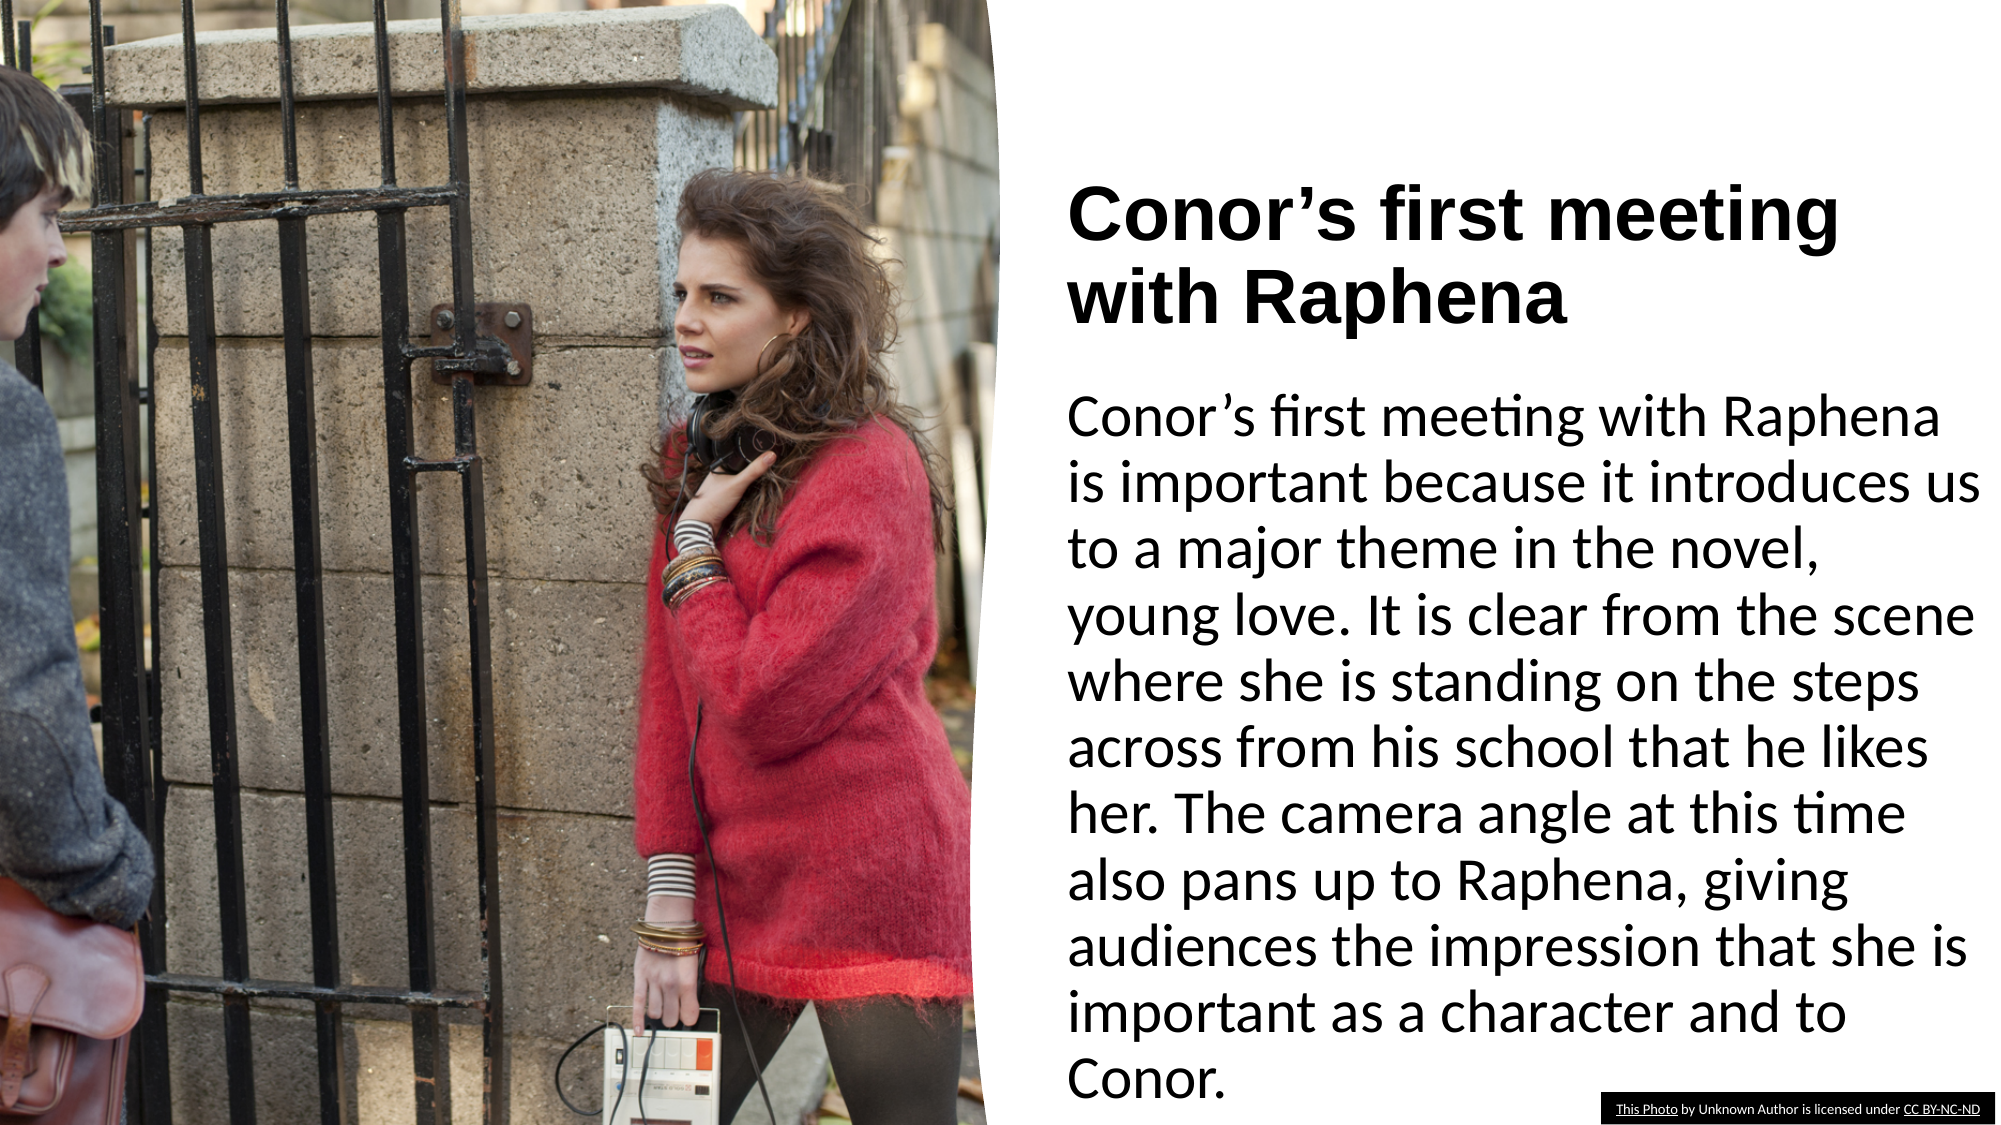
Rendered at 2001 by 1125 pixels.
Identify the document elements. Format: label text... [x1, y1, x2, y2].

title Conor’s first meeting with Raphena [1052, 80, 1921, 348]
picture [0, 0, 1000, 1125]
list Conor’s first meeting with Raphena is important because it introduces us to a major theme in the novel, young love. It is clear from the scene where she is standing on the steps across from his school that he likes her. The camera angle at this time also pans up to Raphena, giving audiences the impression that she is important as a character and to Conor. [1052, 376, 2000, 1125]
text_box This Photo by Unknown Author is licensed under CC BY-NC-ND [1601, 1092, 1996, 1125]
